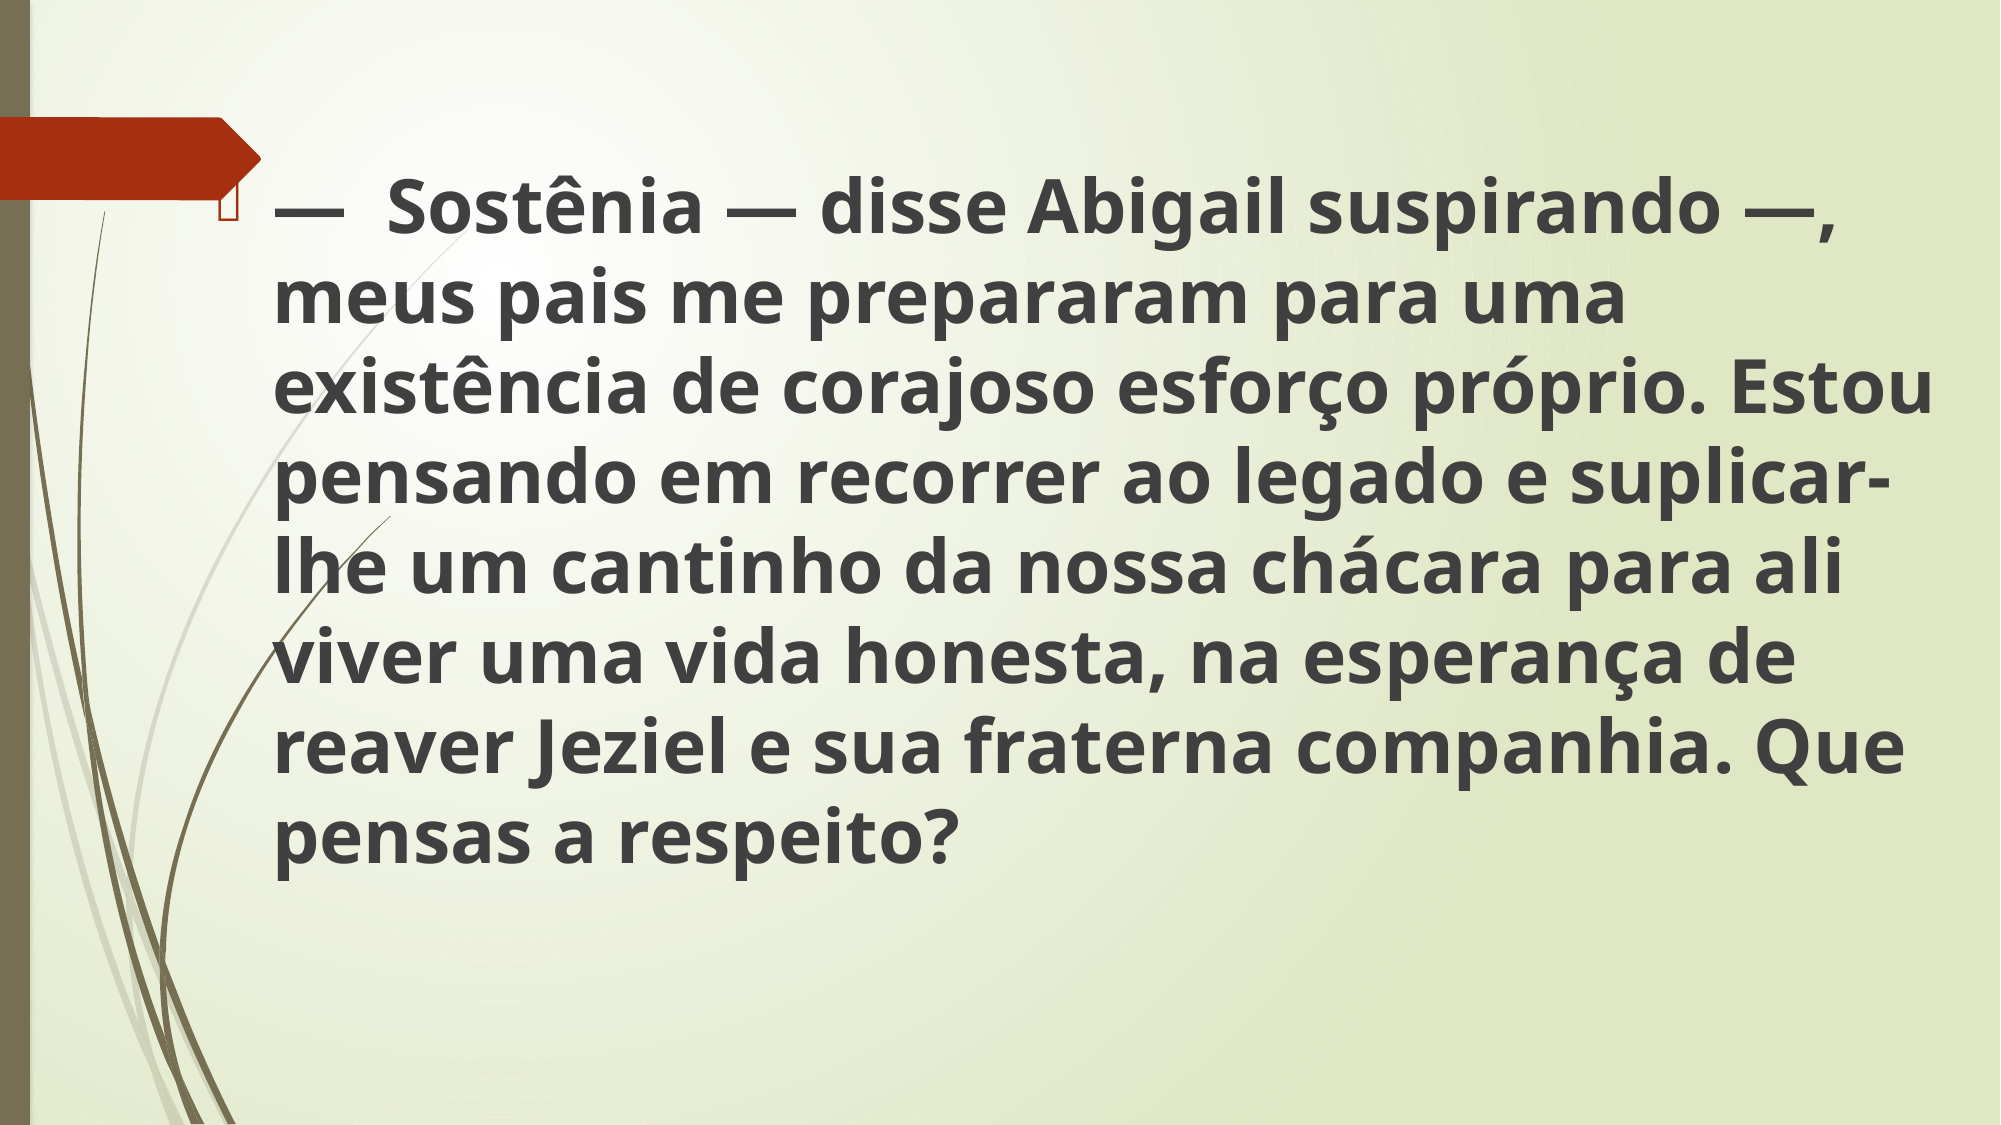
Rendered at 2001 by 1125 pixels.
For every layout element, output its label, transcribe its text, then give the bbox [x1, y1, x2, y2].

list — Sostênia — disse Abigail suspirando —, meus pais me prepararam para uma existência de corajoso esforço próprio. Estou pensando em recorrer ao legado e suplicar-lhe um cantinho da nossa chácara para ali viver uma vida honesta, na esperança de reaver Jeziel e sua fraterna companhia. Que pensas a respeito? [201, 0, 2000, 1125]
